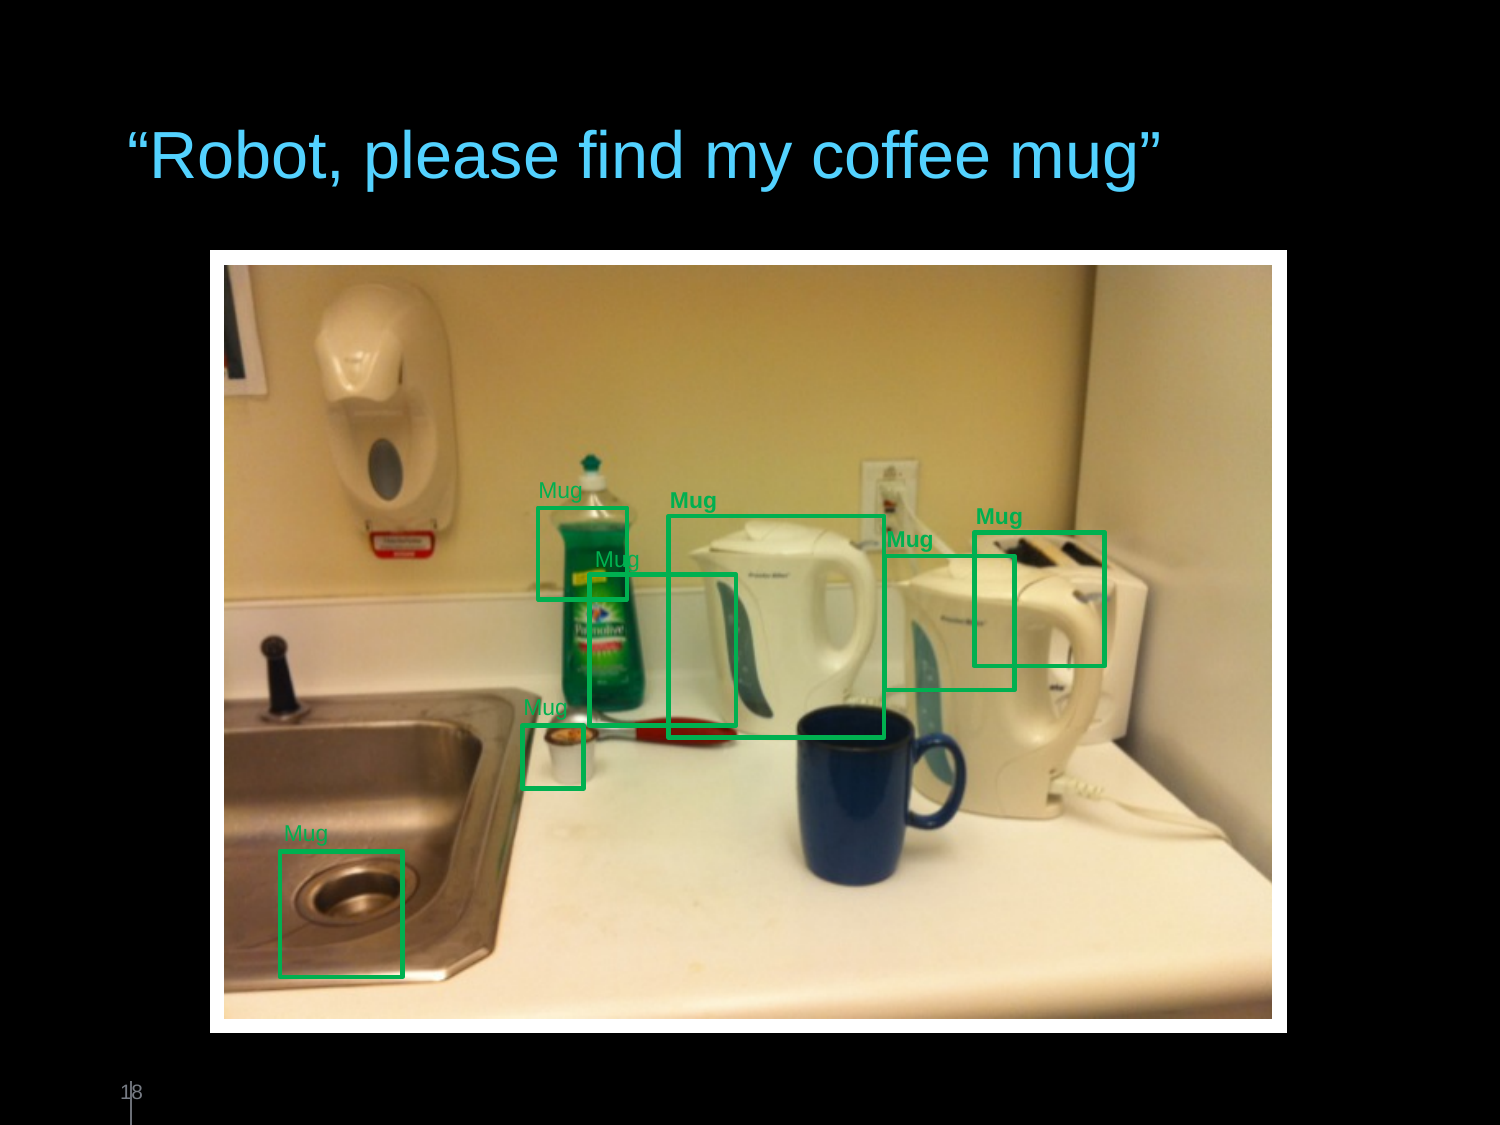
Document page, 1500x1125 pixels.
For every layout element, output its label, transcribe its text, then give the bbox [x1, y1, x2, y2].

title “Robot, please find my coffee mug” [112, 112, 1434, 200]
picture [224, 264, 1273, 1019]
